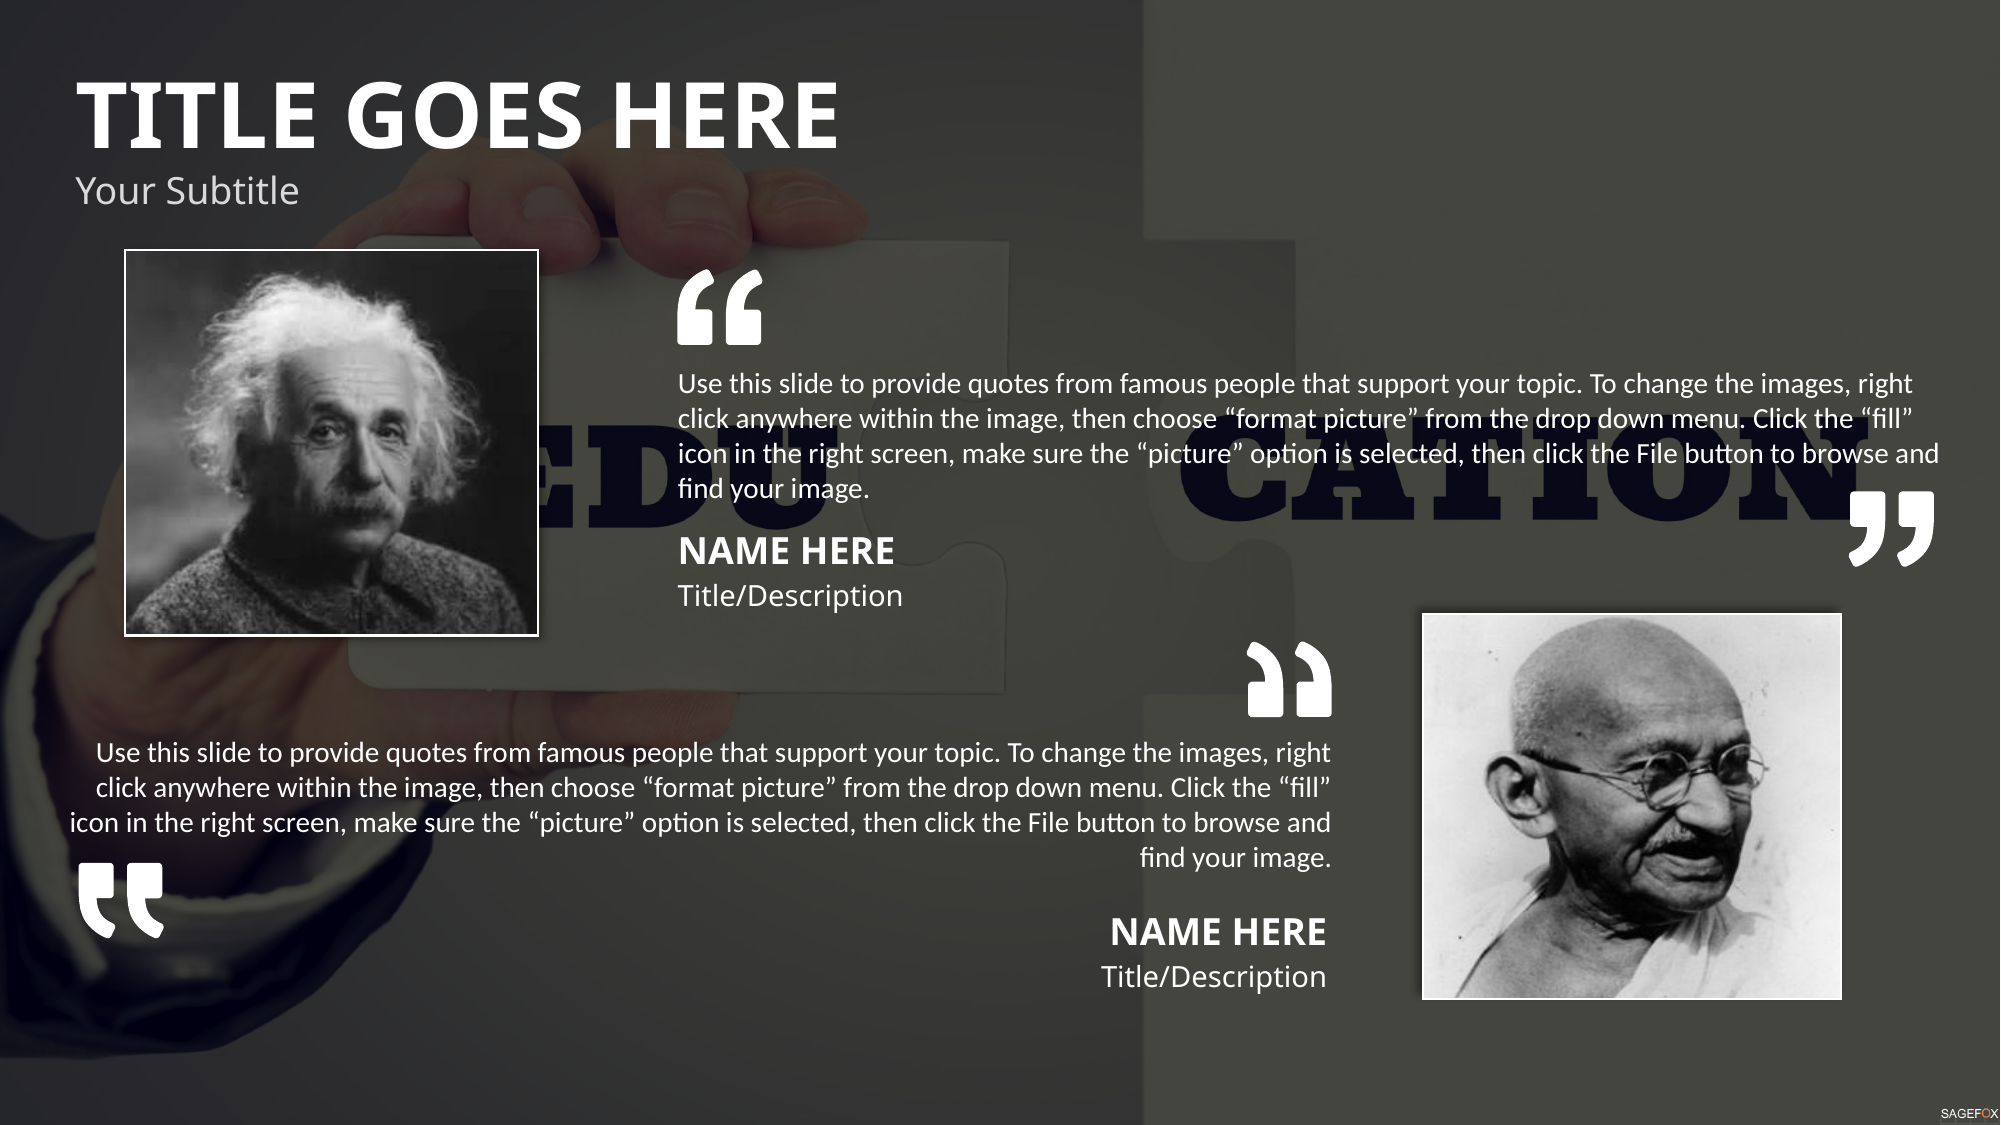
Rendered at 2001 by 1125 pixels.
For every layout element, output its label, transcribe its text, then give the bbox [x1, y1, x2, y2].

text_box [78, 862, 164, 939]
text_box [677, 269, 763, 345]
picture [0, 0, 2001, 1125]
text_box Use this slide to provide quotes from famous people that support your topic. To change the images, right click anywhere within the image, then choose “format picture” from the drop down menu. Click the “fill” icon in the right screen, make sure the “picture” option is selected, then click the File button to browse and find your image. [663, 357, 1964, 547]
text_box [1246, 641, 1332, 717]
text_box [1848, 491, 1934, 567]
text_box NAME HERE Title/Description [663, 519, 963, 621]
text_box Use this slide to provide quotes from famous people that support your topic. To change the images, right click anywhere within the image, then choose “format picture” from the drop down menu. Click the “fill” icon in the right screen, make sure the “picture” option is selected, then click the File button to browse and find your image. [46, 725, 1348, 916]
text_box NAME HERE Title/Description [1041, 900, 1342, 1001]
text_box [1422, 613, 1842, 1000]
text_box [124, 249, 539, 637]
text_box TITLE GOES HERE Your Subtitle [60, 49, 1036, 220]
